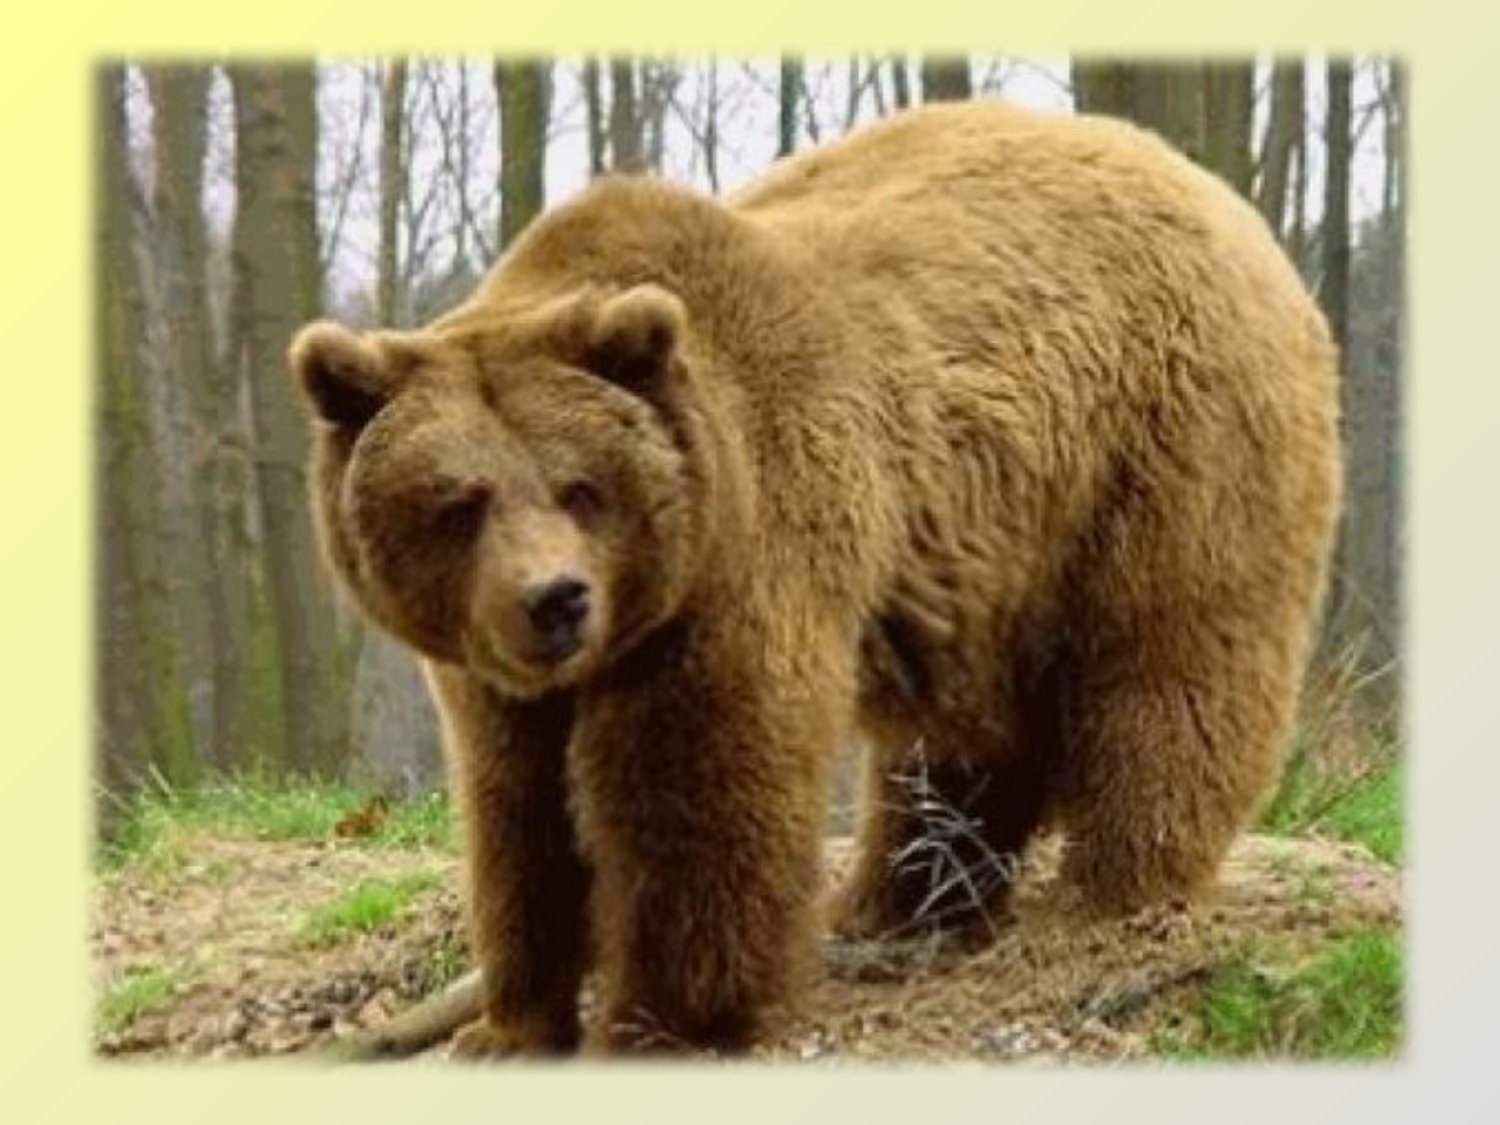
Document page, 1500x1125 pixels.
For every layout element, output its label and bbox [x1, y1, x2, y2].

picture [76, 42, 1424, 1081]
